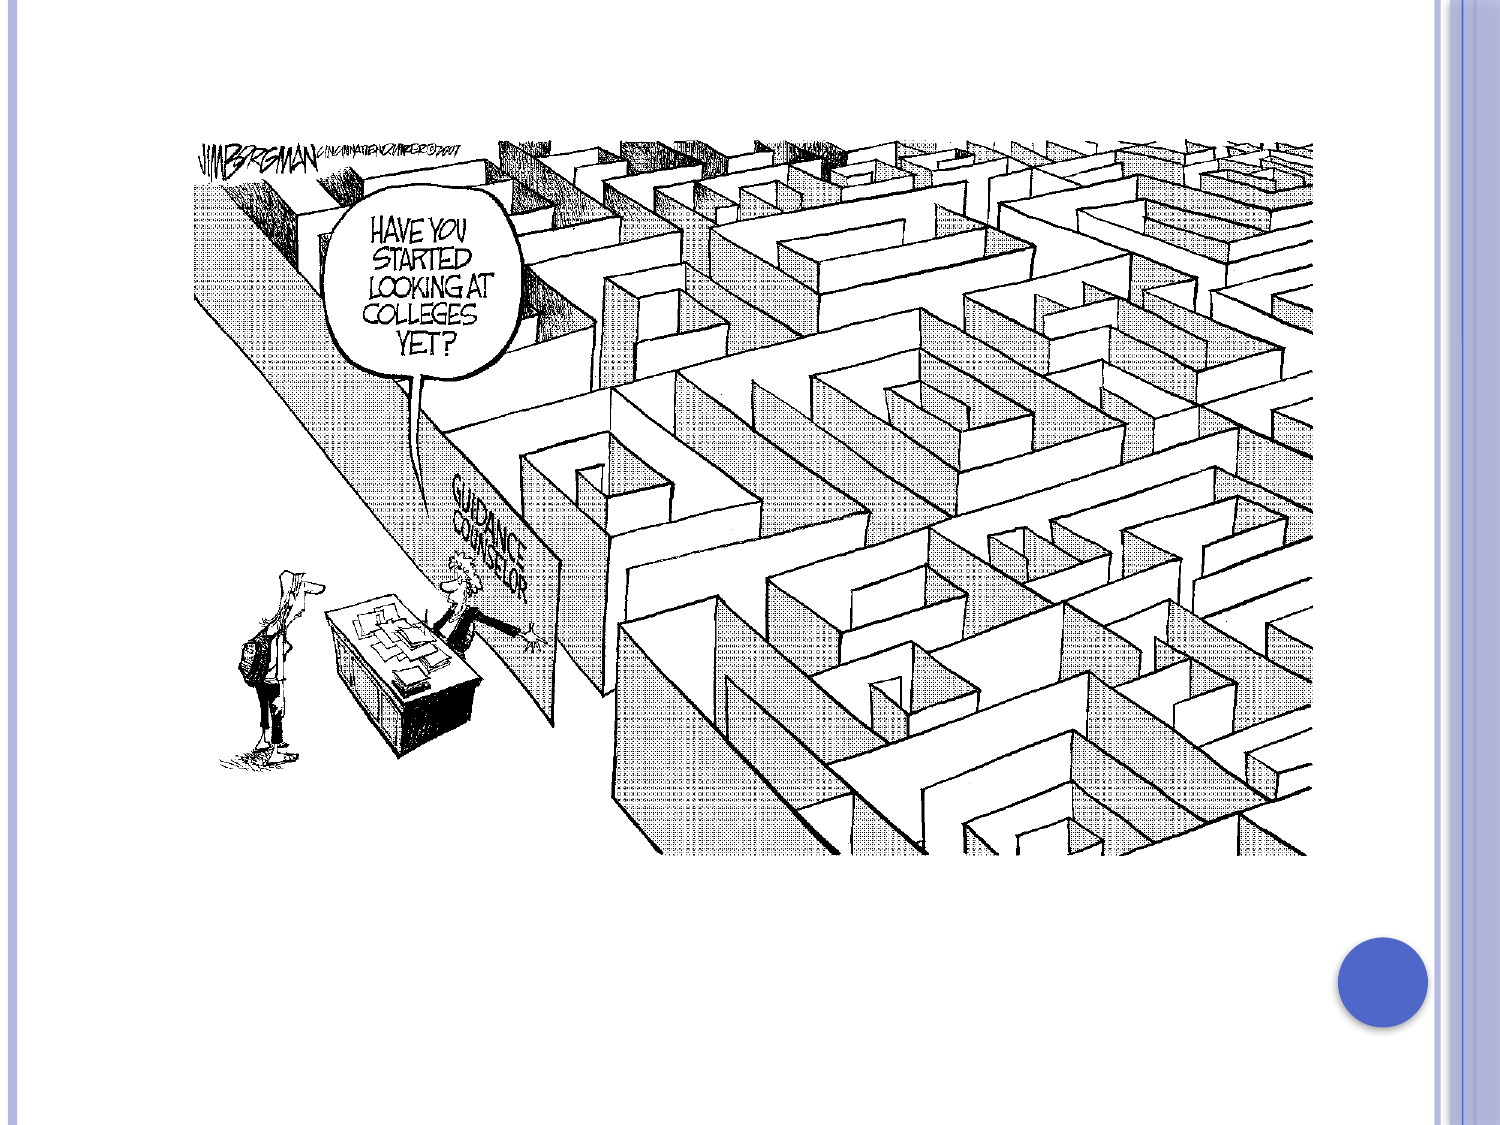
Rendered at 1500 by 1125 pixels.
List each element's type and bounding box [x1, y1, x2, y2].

picture [186, 136, 1313, 856]
